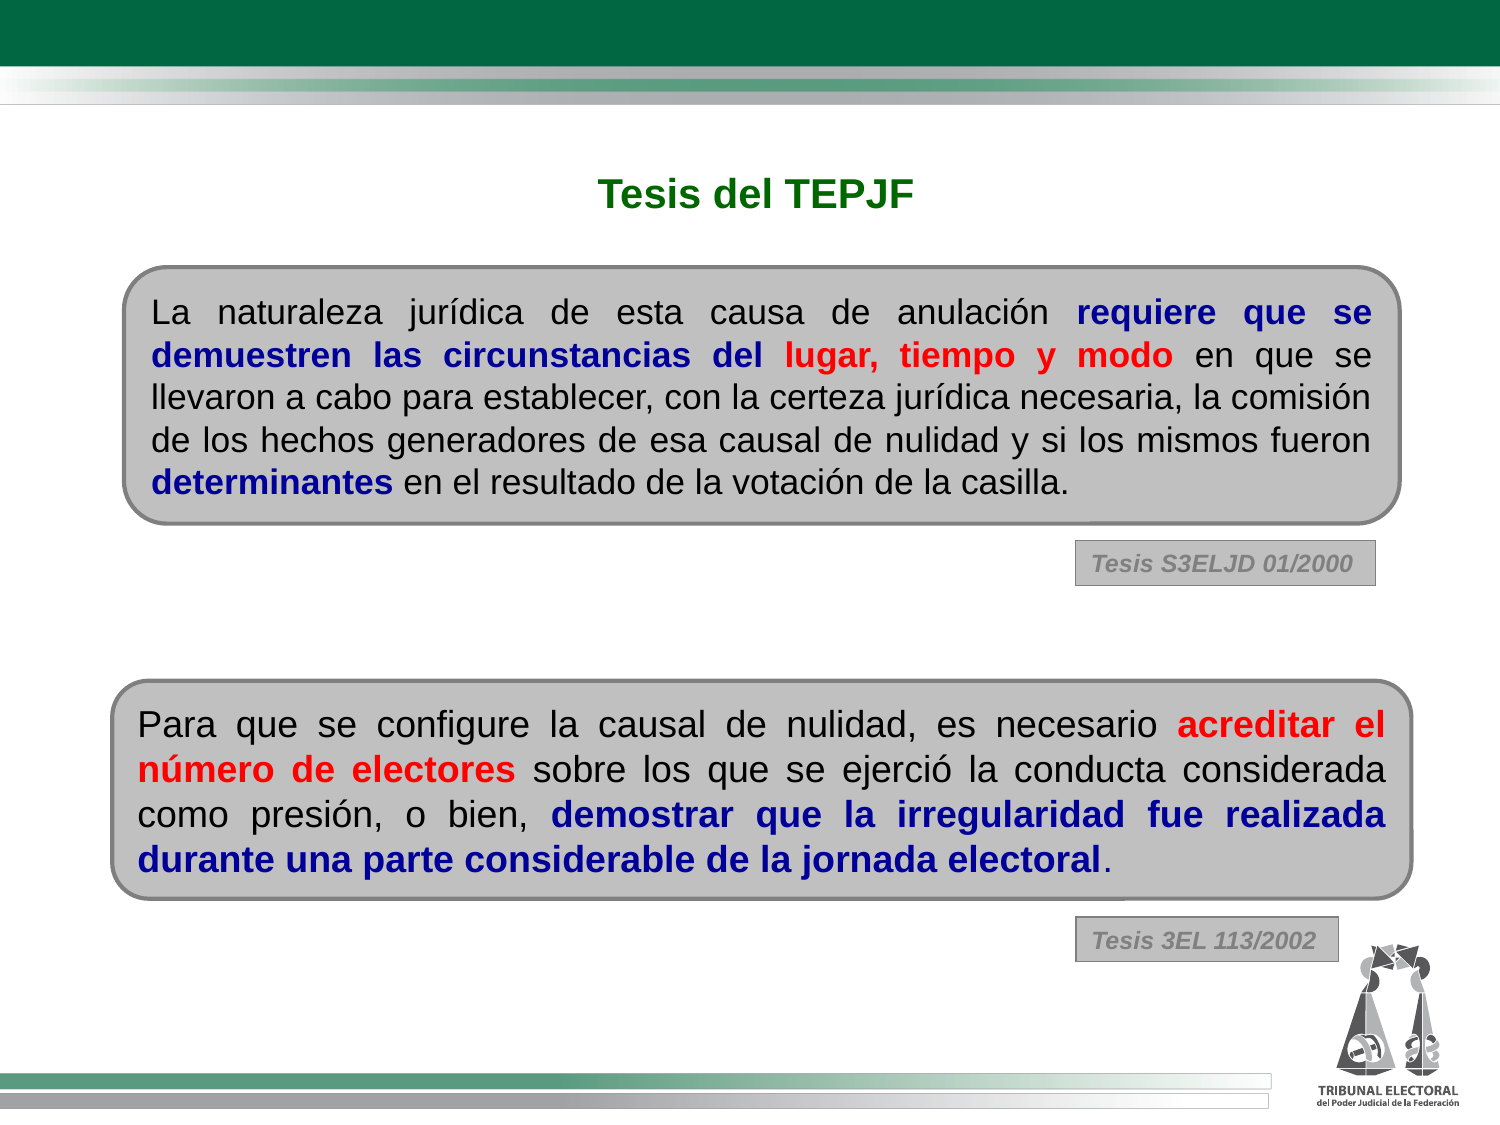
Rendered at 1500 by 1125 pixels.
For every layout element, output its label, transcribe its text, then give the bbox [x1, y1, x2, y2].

text_box Para que se configure la causal de nulidad, es necesario acreditar el número de electores sobre los que se ejerció la conducta considerada como presión, o bien, demostrar que la irregularidad fue realizada durante una parte considerable de la jornada electoral. [112, 680, 1412, 899]
text_box Tesis 3EL 113/2002 [1076, 916, 1339, 962]
text_box Tesis del TEPJF [454, 159, 1069, 225]
text_box Tesis S3ELJD 01/2000 [1075, 540, 1376, 586]
text_box La naturaleza jurídica de esta causa de anulación requiere que se demuestren las circunstancias del lugar, tiempo y modo en que se llevaron a cabo para establecer, con la certeza jurídica necesaria, la comisión de los hechos generadores de esa causal de nulidad y si los mismos fueron determinantes en el resultado de la votación de la casilla. [123, 267, 1400, 524]
